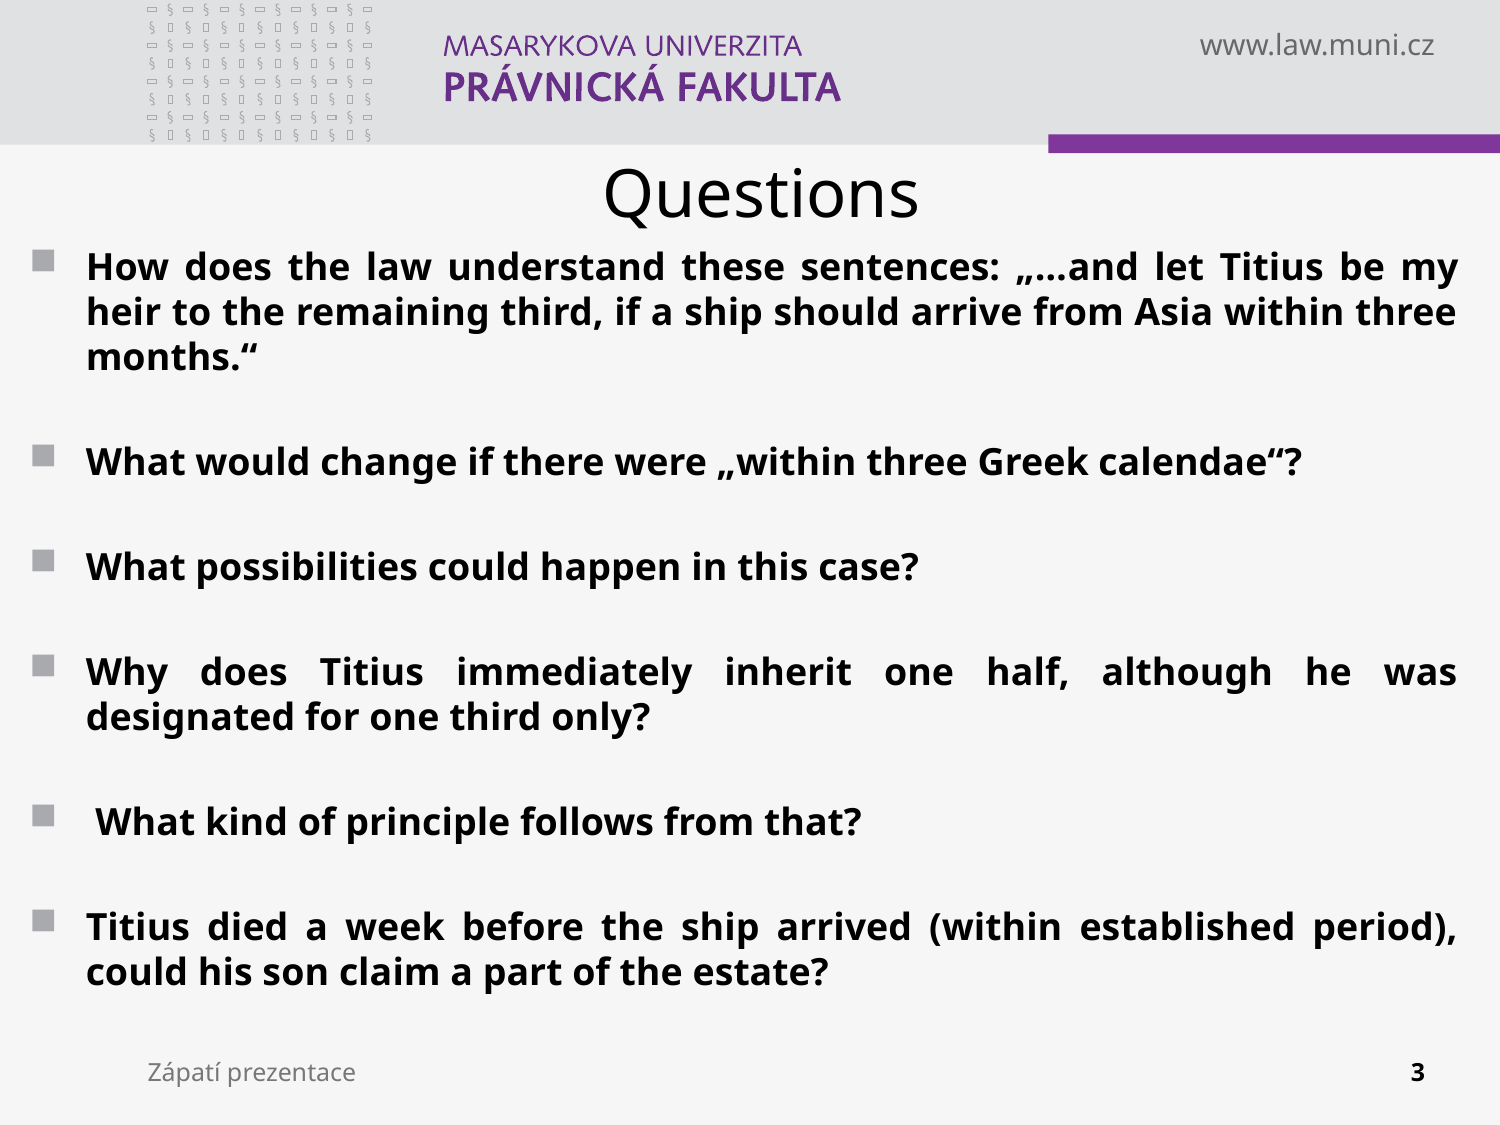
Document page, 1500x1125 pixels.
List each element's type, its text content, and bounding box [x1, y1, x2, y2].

list How does the law understand these sentences: „…and let Titius be my heir to the remaining third, if a ship should arrive from Asia within three months.“ What would change if there were „within three Greek calendae“? What possibilities could happen in this case? Why does Titius immediately inherit one half, although he was designated for one third only? What kind of principle follows from that? Titius died a week before the ship arrived (within established period), could his son claim a part of the estate? [29, 243, 1459, 1006]
title Questions [123, 150, 1399, 234]
footer Zápatí prezentace [147, 1056, 1269, 1100]
slide_number 3 [1316, 1056, 1425, 1100]
